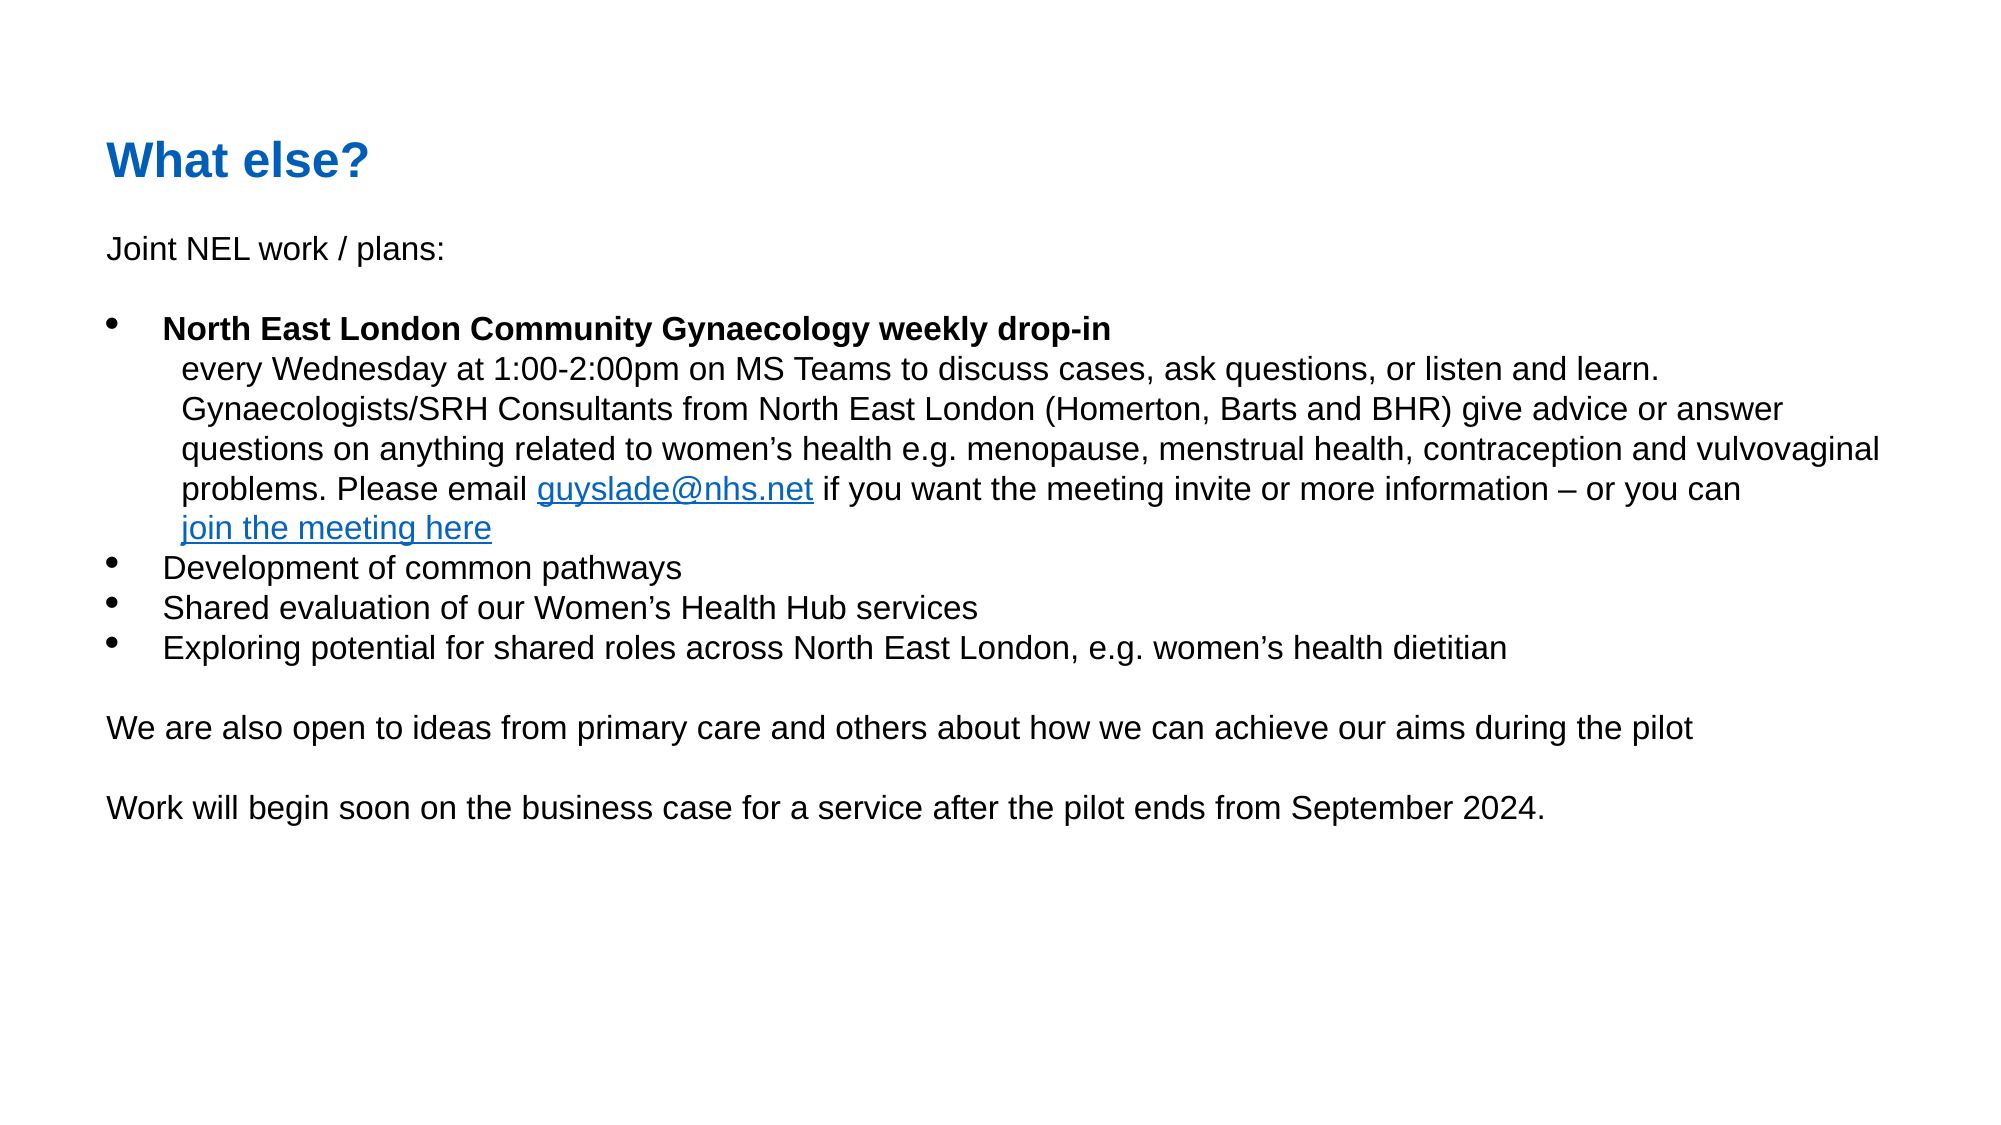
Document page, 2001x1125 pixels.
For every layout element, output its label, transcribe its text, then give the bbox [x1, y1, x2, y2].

text_box What else? Joint NEL work / plans: North East London Community Gynaecology weekly drop-in every Wednesday at 1:00-2:00pm on MS Teams to discuss cases, ask questions, or listen and learn. Gynaecologists/SRH Consultants from North East London (Homerton, Barts and BHR) give advice or answer questions on anything related to women’s health e.g. menopause, menstrual health, contraception and vulvovaginal problems. Please email guyslade@nhs.net if you want the meeting invite or more information – or you can join the meeting here Development of common pathways Shared evaluation of our Women’s Health Hub services Exploring potential for shared roles across North East London, e.g. women’s health dietitian We are also open to ideas from primary care and others about how we can achieve our aims during the pilot Work will begin soon on the business case for a service after the pilot ends from September 2024. [91, 119, 1949, 834]
